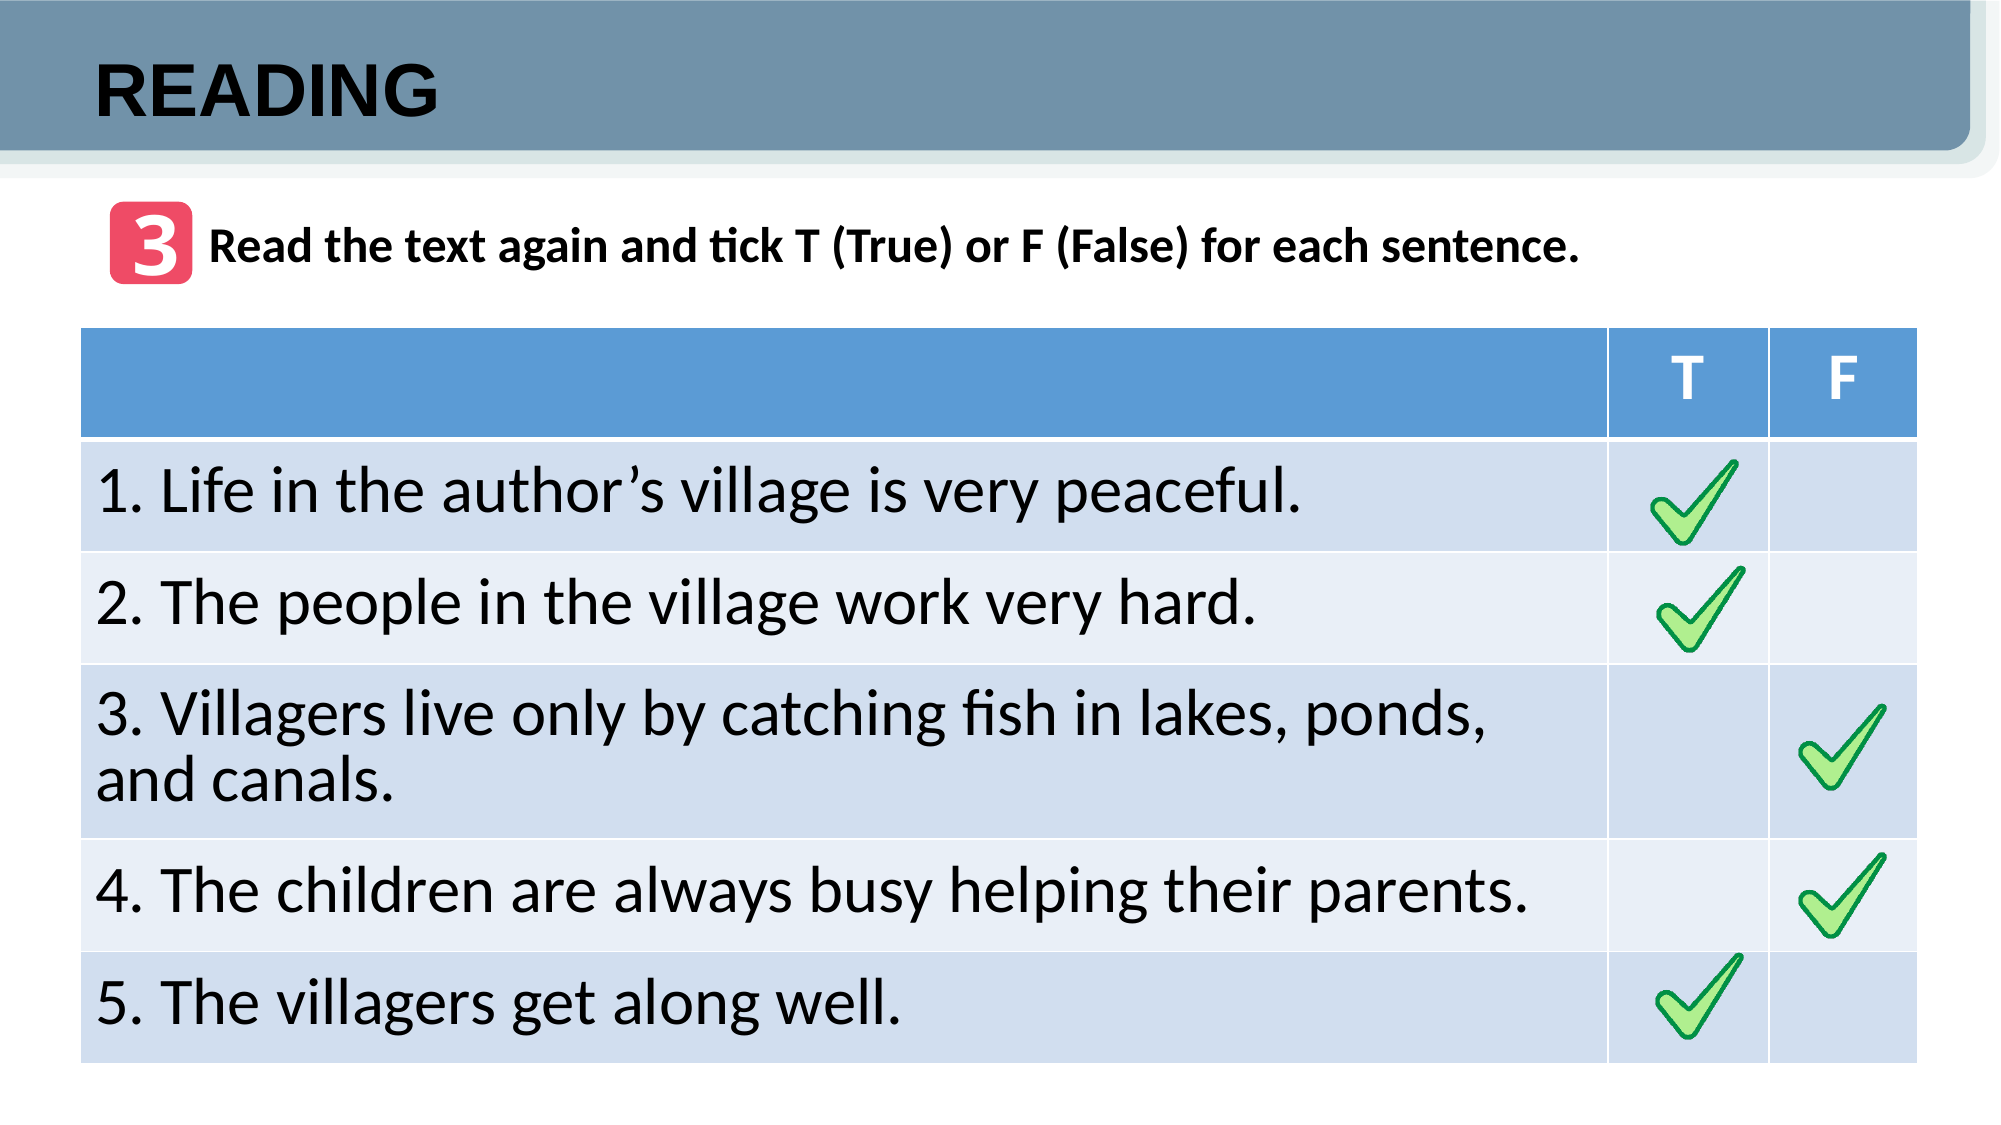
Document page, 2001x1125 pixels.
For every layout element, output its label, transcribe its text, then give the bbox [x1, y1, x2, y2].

table_cell [1770, 442, 1917, 551]
table_cell [1770, 952, 1917, 1063]
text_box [0, 0, 2000, 179]
text_box Read the text again and tick T (True) or F (False) for each sentence. [194, 204, 1630, 280]
picture [1792, 695, 1893, 797]
table_header [81, 328, 1607, 437]
text_box [108, 202, 117, 284]
table_cell [1609, 840, 1768, 951]
table_cell 2. The people in the village work very hard. [81, 553, 1607, 663]
table_header T [1609, 328, 1768, 437]
table_cell [1770, 665, 1917, 838]
table_cell 5. The villagers get along well. [81, 952, 1607, 1063]
picture [1649, 944, 1750, 1046]
picture [1650, 557, 1752, 659]
picture [1644, 451, 1745, 552]
text_box 3 [117, 184, 183, 300]
picture [1792, 844, 1893, 945]
table_cell [1609, 442, 1768, 551]
table_cell 3. Villagers live only by catching fish in lakes, ponds, and canals. [81, 665, 1607, 838]
table_cell [1609, 553, 1768, 663]
table_cell 1. Life in the author’s village is very peaceful. [81, 442, 1607, 551]
table_header F [1770, 328, 1917, 437]
table_cell 4. The children are always busy helping their parents. [81, 840, 1607, 951]
table_cell [1609, 665, 1768, 838]
table_cell [1609, 952, 1768, 1063]
table_cell [1770, 553, 1917, 663]
table_cell [1770, 840, 1917, 951]
text_box [183, 201, 194, 285]
